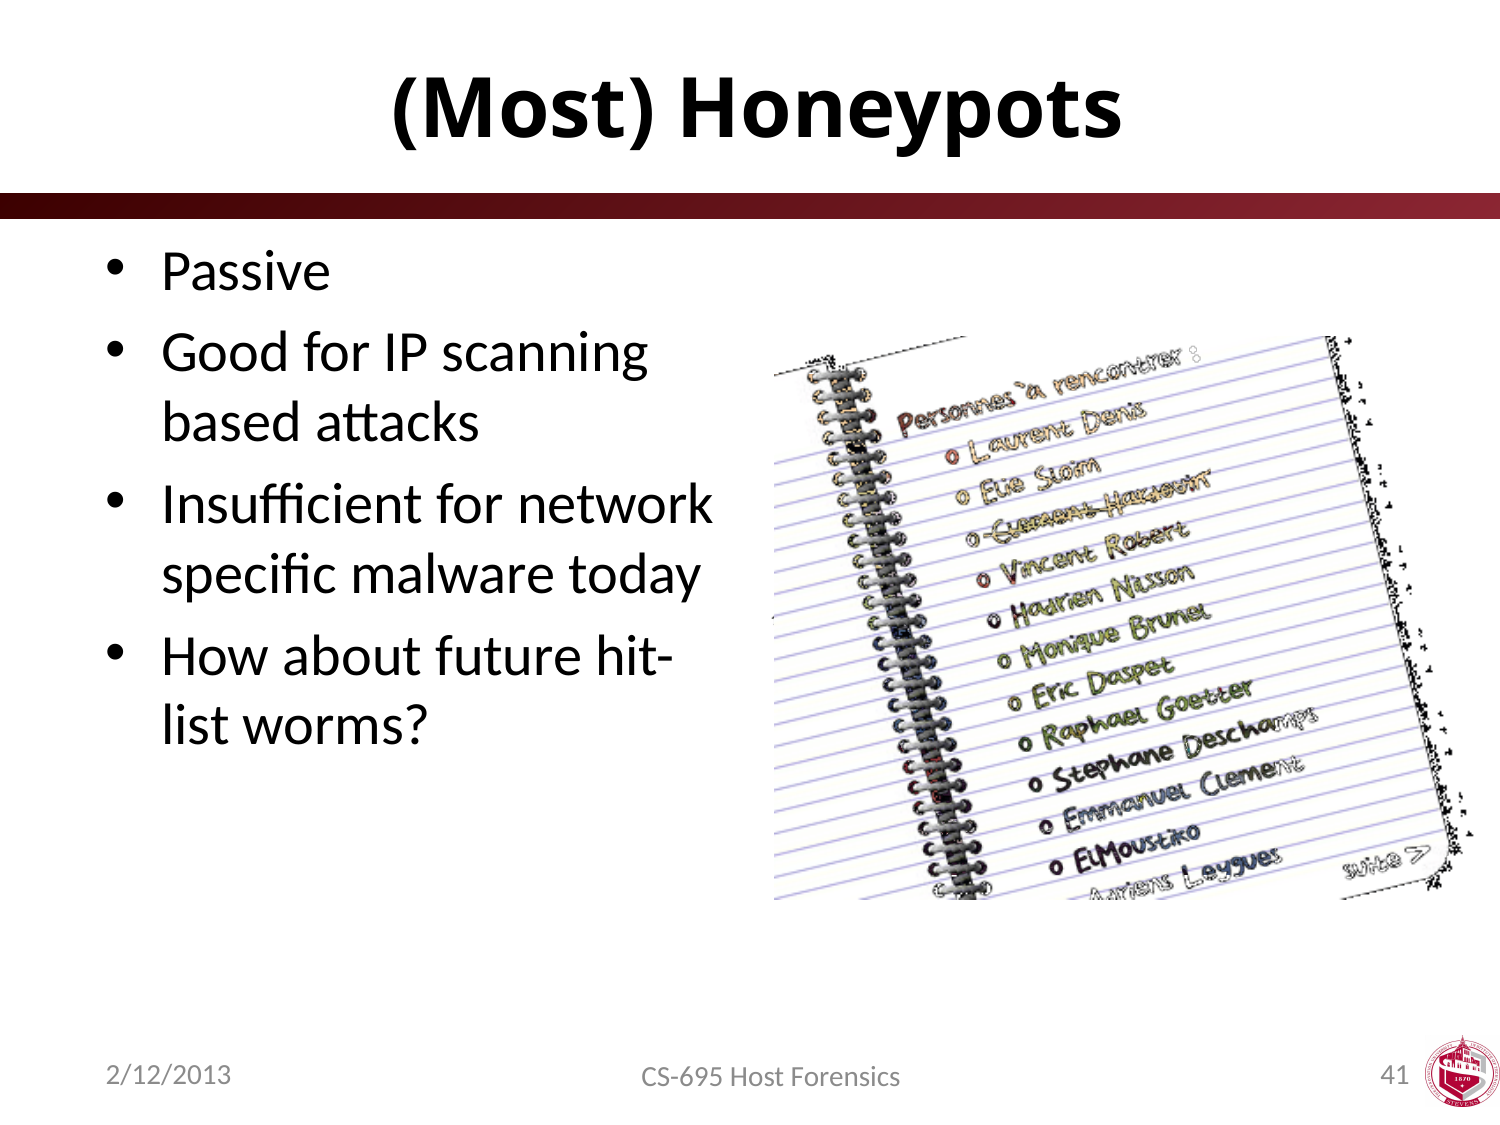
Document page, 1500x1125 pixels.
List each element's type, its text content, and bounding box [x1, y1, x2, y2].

picture [1425, 1035, 1500, 1107]
footer CS-695 Host Forensics [584, 1044, 958, 1105]
list Passive Good for IP scanning based attacks Insufficient for network specific malware today How about future hit-list worms? [89, 223, 751, 1025]
picture [749, 336, 1500, 901]
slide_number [90, 1042, 366, 1103]
slide_number 41 [1149, 1042, 1425, 1103]
title (Most) Honeypots [90, 21, 1426, 188]
